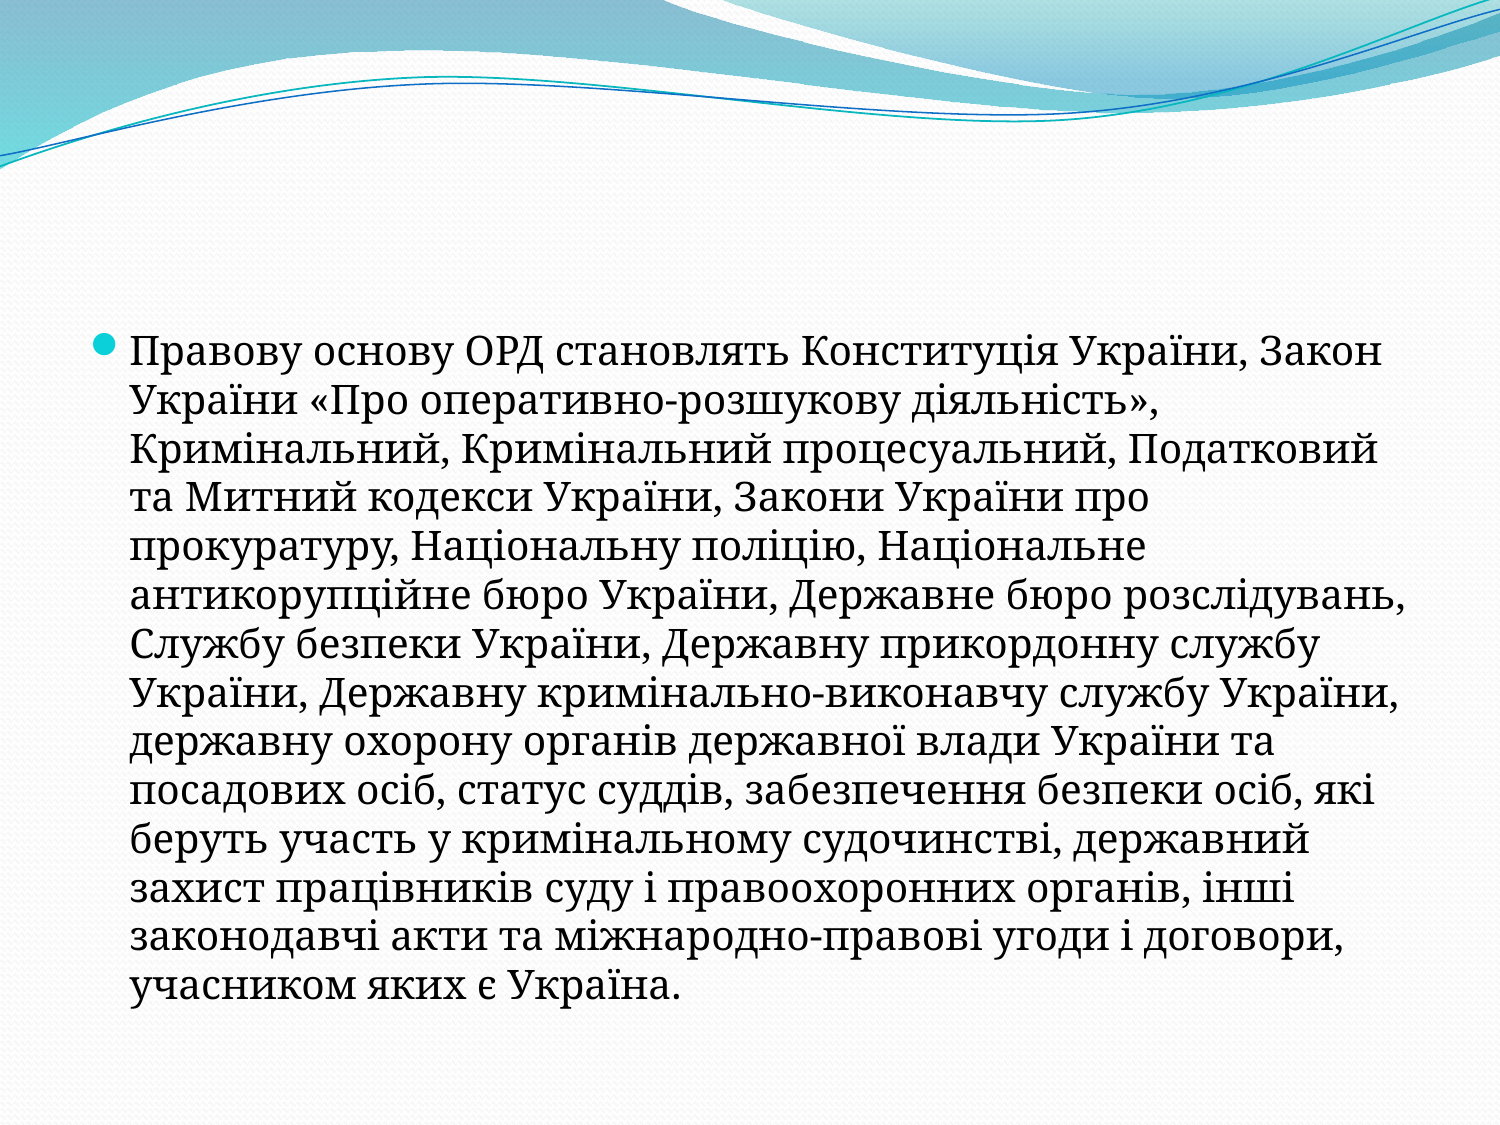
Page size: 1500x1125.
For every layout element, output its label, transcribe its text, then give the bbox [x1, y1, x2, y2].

list Правову основу ОРД становлять Конституція України, Закон України «Про оперативно-розшукову діяльність», Кримінальний, Кримінальний процесуальний, Податковий та Митний кодекси України, Закони України про прокуратуру, Національну поліцію, Національне антикорупційне бюро України, Державне бюро розслідувань, Службу безпеки України, Державну прикордонну службу України, Державну кримінально-виконавчу службу України, державну охорону органів державної влади України та посадових осіб, статус суддів, забезпечення безпеки осіб, які беруть участь у кримінальному судочинстві, державний захист працівників суду і правоохоронних органів, інші законодавчі акти та міжнародно-правові угоди і договори, учасником яких є Україна. [75, 317, 1425, 1038]
